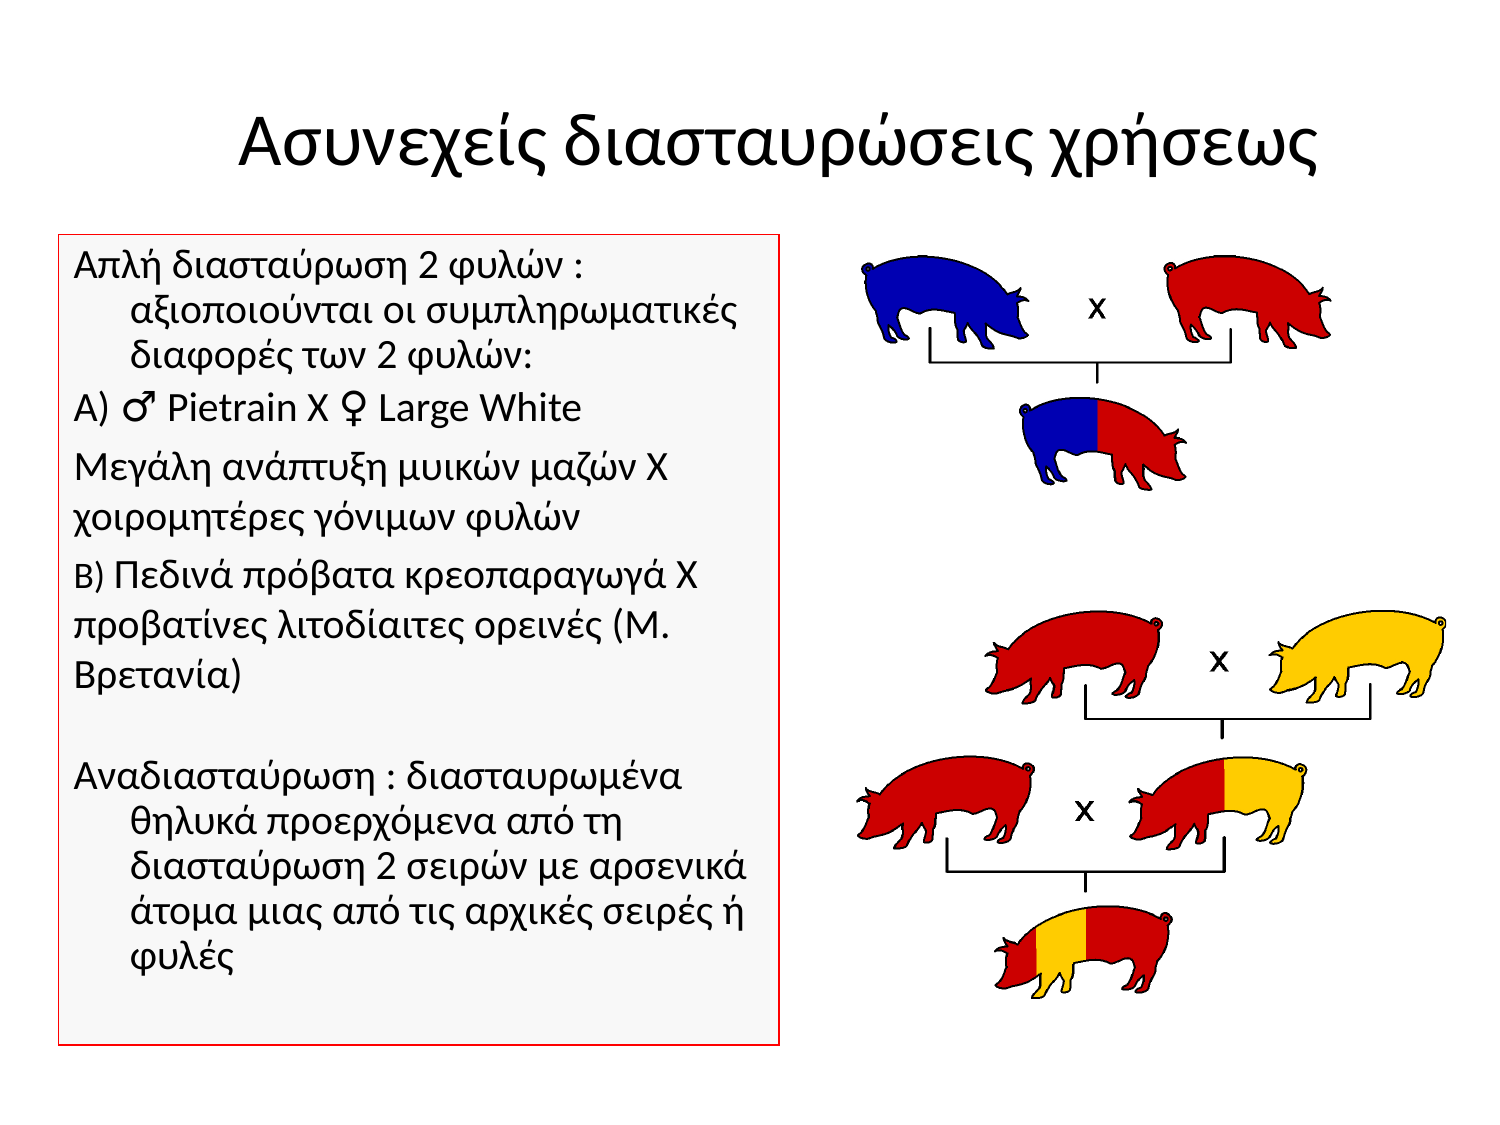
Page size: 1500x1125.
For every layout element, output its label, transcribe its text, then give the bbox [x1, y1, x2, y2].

picture [808, 255, 1365, 504]
picture [856, 573, 1447, 999]
title Ασυνεχείς διασταυρώσεις χρήσεως [147, 54, 1411, 216]
list Απλή διασταύρωση 2 φυλών : αξιοποιούνται οι συμπληρωματικές διαφορές των 2 φυλών: Α) ♂ Pietrain X ♀ Large White Μεγάλη ανάπτυξη μυικών μαζών Χ χοιρομητέρες γόνιμων φυλών Β) Πεδινά πρόβατα κρεοπαραγωγά Χ προβατίνες λιτοδίαιτες ορεινές (Μ. Βρετανία) Αναδιασταύρωση : διασταυρωμένα θηλυκά προερχόμενα από τη διασταύρωση 2 σειρών με αρσενικά άτομα μιας από τις αρχικές σειρές ή φυλές [58, 234, 780, 1046]
